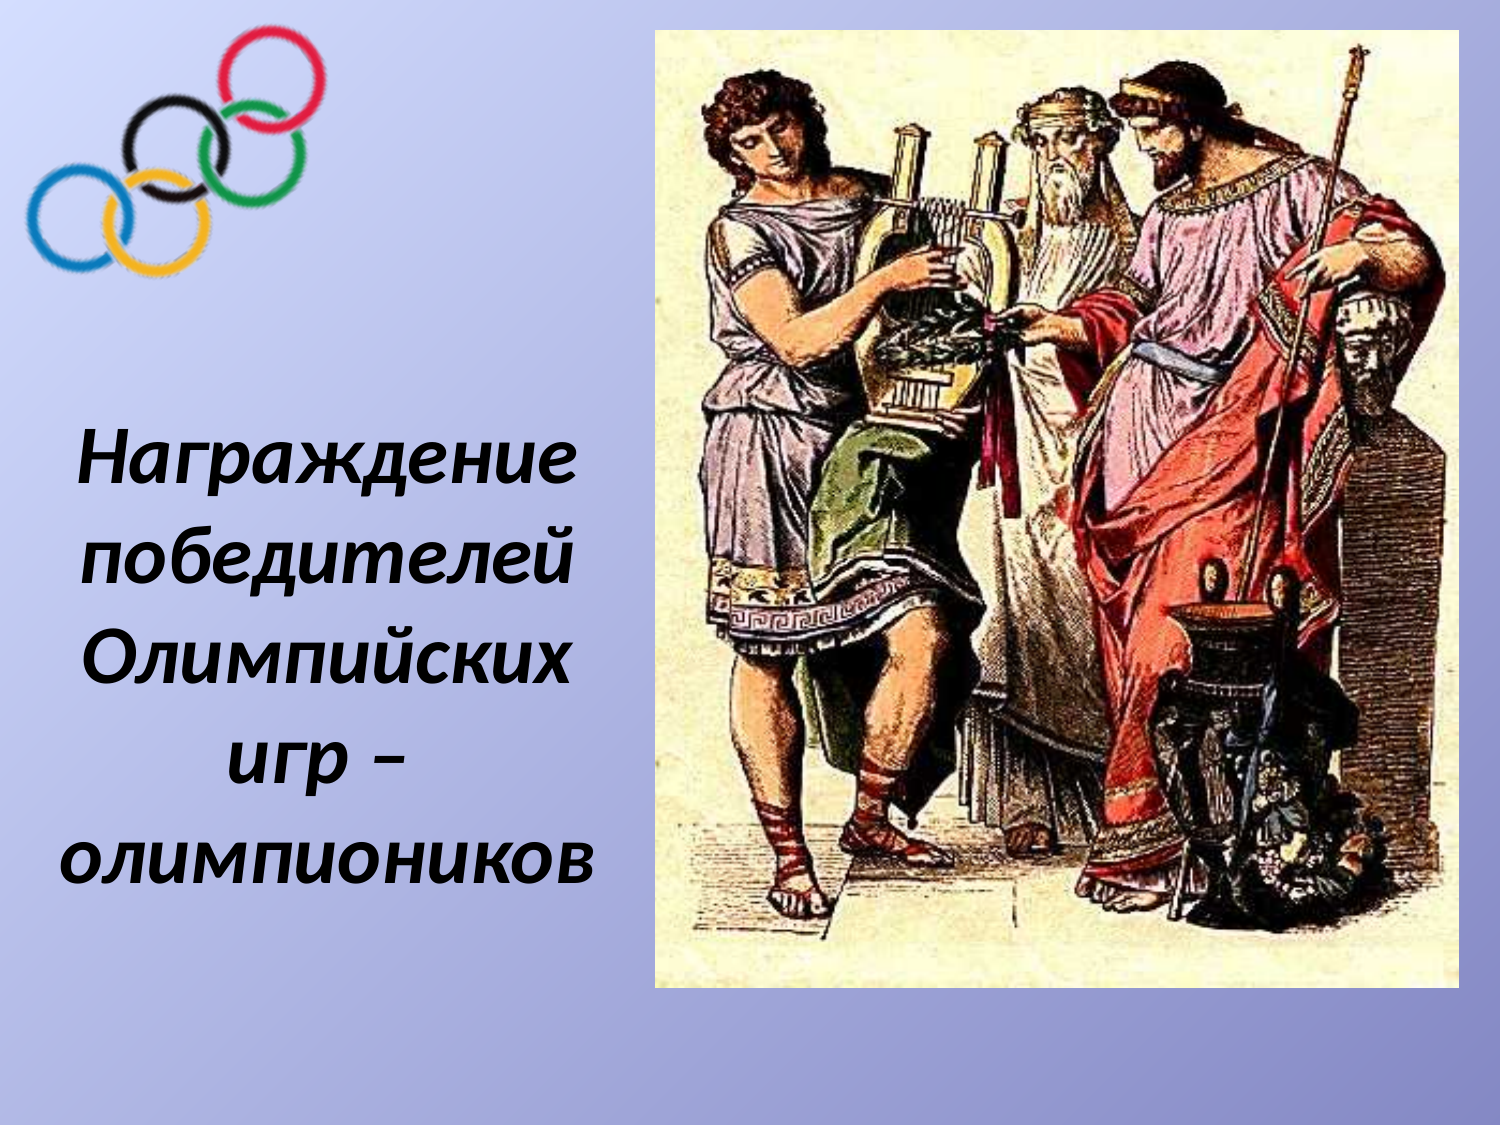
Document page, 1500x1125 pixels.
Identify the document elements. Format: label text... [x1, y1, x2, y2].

picture [655, 30, 1459, 988]
title Награждение победителей Олимпийских игр – олимпиоников [0, 363, 650, 938]
picture [3, 2, 377, 335]
